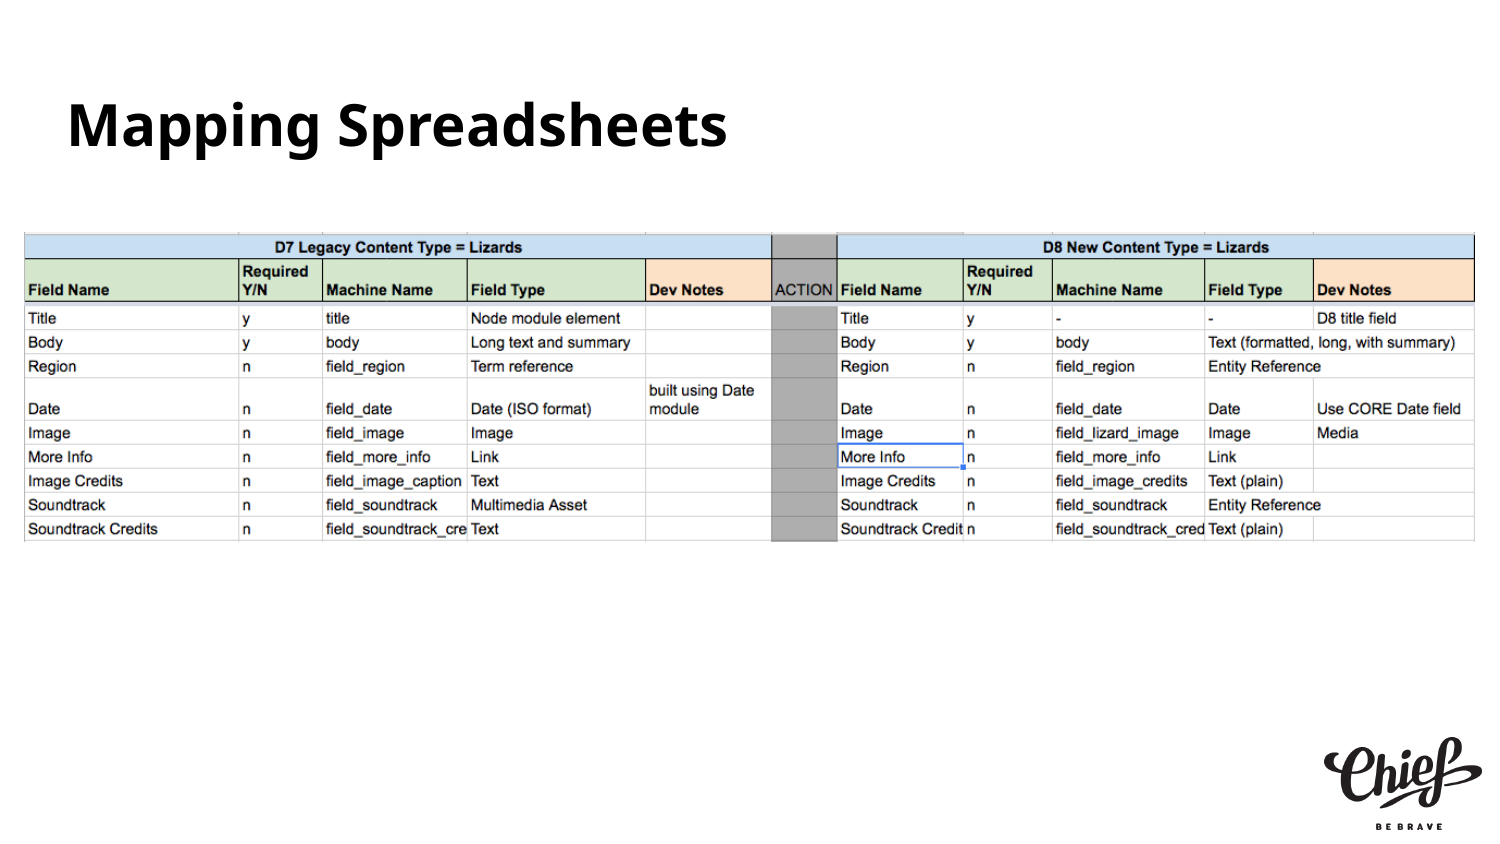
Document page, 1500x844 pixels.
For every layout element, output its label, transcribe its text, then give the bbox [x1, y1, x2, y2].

picture [24, 232, 1476, 542]
title Mapping Spreadsheets [51, 72, 1449, 167]
picture [1324, 737, 1482, 830]
